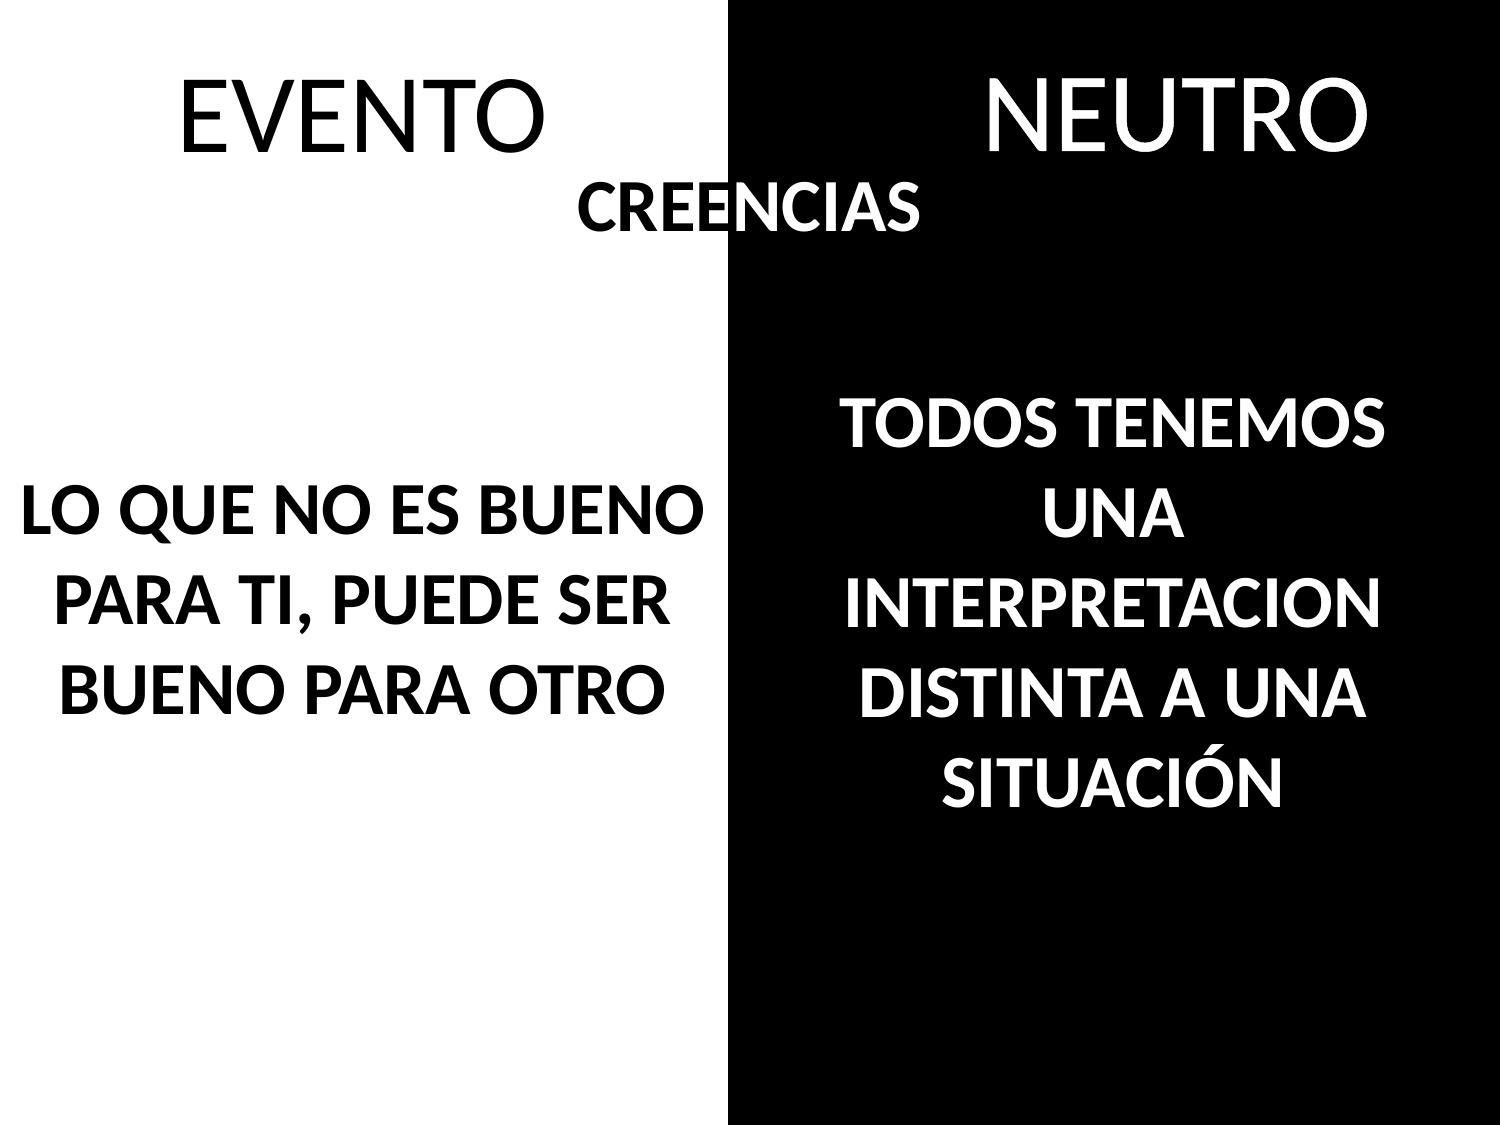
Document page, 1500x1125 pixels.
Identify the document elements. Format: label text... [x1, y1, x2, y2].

text_box TODOS TENEMOS UNA INTERPRETACION DISTINTA A UNA SITUACIÓN [749, 364, 1477, 830]
text_box EVENTO [161, 32, 564, 183]
text_box [0, 0, 728, 1125]
text_box CREENCIAS [501, 149, 999, 254]
text_box NEUTRO [966, 30, 1386, 181]
text_box LO QUE NO ES BUENO PARA TI, PUEDE SER BUENO PARA OTRO [0, 451, 727, 737]
